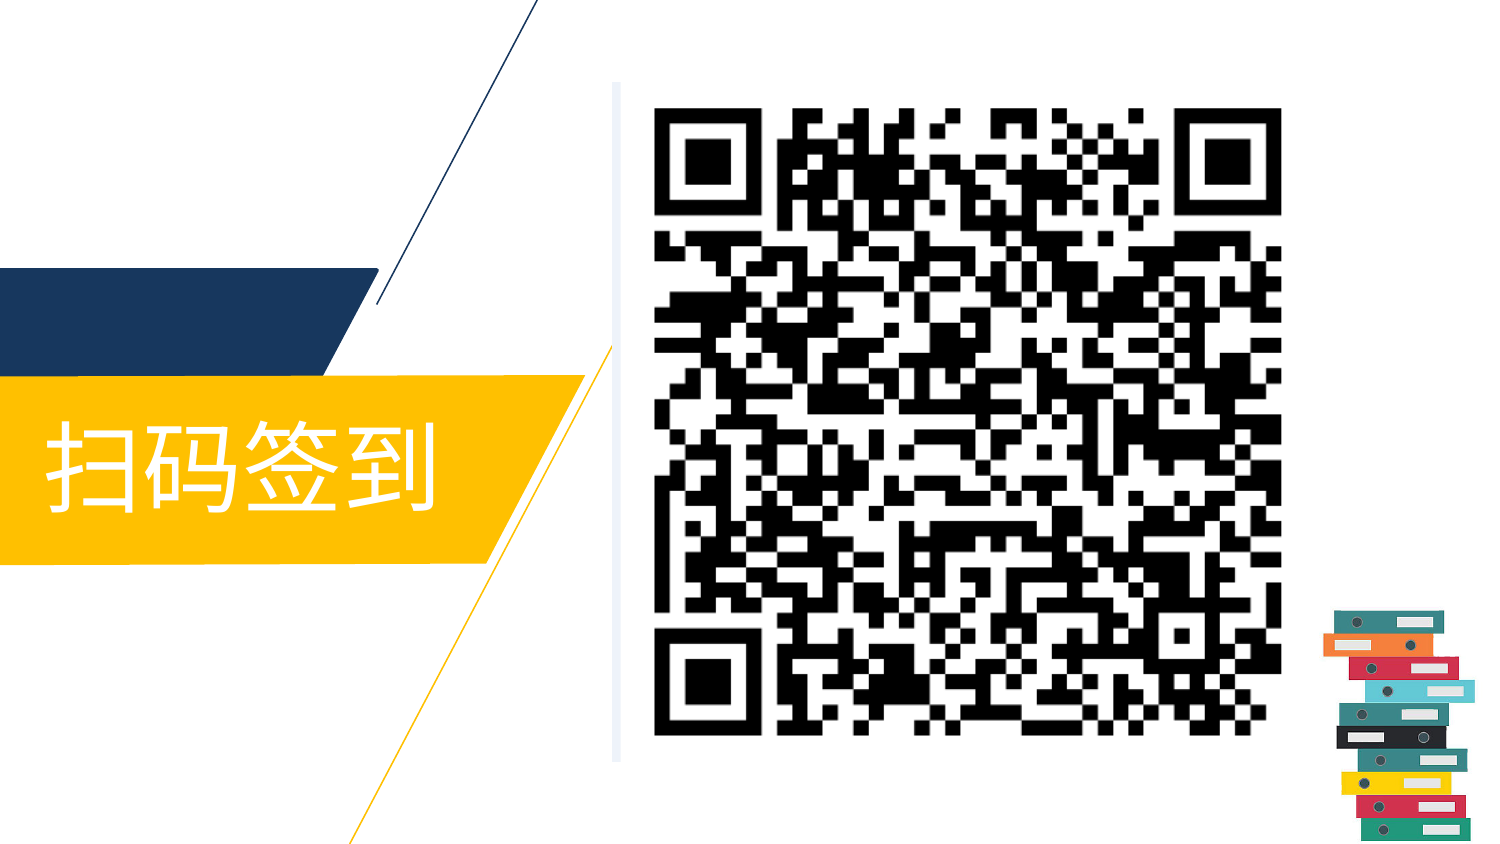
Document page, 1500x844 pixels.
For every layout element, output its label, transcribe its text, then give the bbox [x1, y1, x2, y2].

text_box [0, 268, 344, 374]
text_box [349, 242, 667, 844]
picture [612, 82, 1500, 844]
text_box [376, 0, 538, 241]
text_box 扫码签到 [42, 405, 344, 536]
text_box [0, 373, 344, 568]
